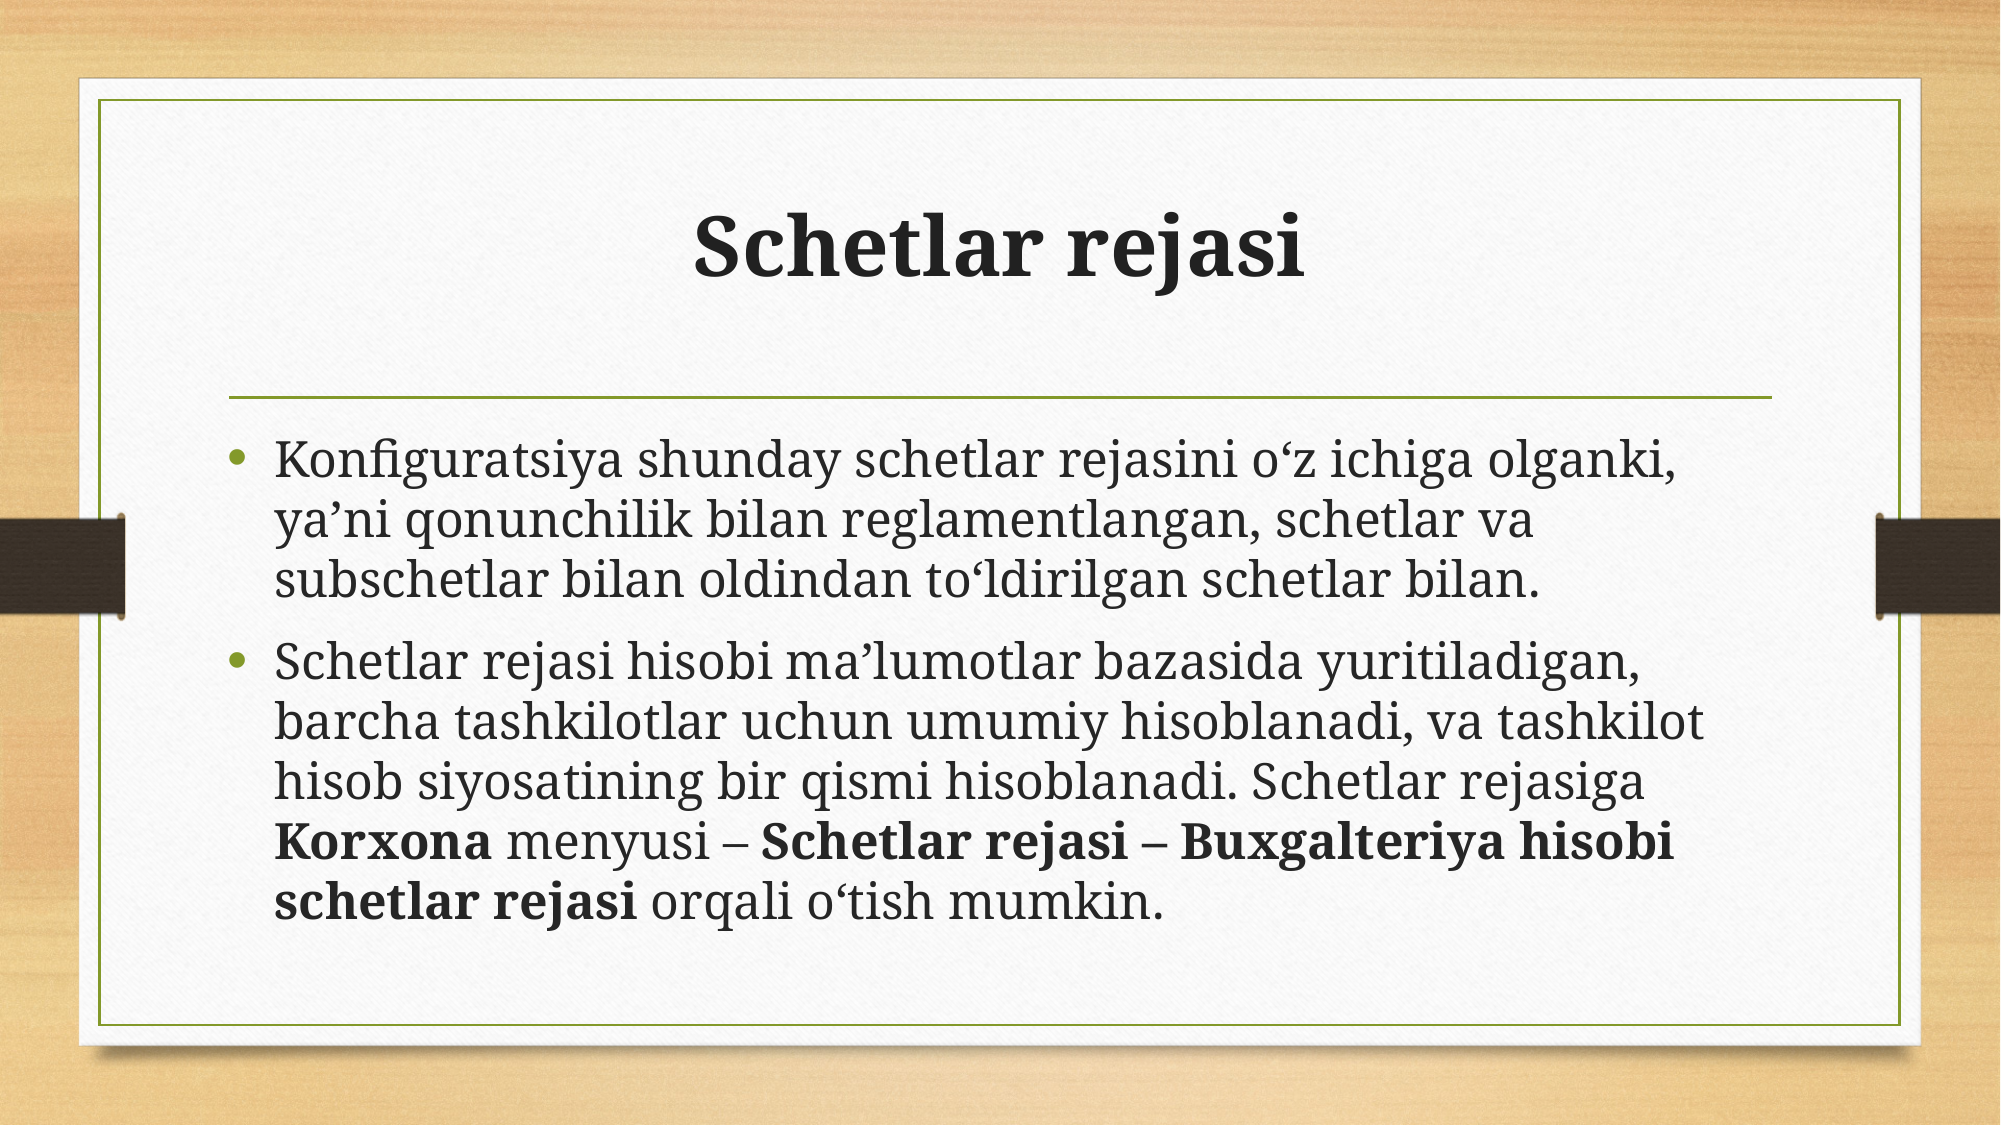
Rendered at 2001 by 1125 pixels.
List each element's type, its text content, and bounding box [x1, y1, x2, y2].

list Konfiguratsiya shunday schetlar rejasini o‘z ichiga olganki, ya’ni qonunchilik bilan reglamentlangan, schetlar va subschetlar bilan oldindan to‘ldirilgan schetlar bilan. Schetlar rejasi hisobi ma’lumotlar bazasida yuritiladigan, barcha tashkilotlar uchun umumiy hisoblanadi, va tashkilot hisob siyosatining bir qismi hisoblanadi. Schetlar rejasiga Korxona menyusi – Schetlar rejasi – Buxgalteriya hisobi schetlar rejasi orqali o‘tish mumkin. [212, 419, 1788, 964]
title Schetlar rejasi [212, 161, 1788, 375]
picture [0, 0, 2001, 1125]
